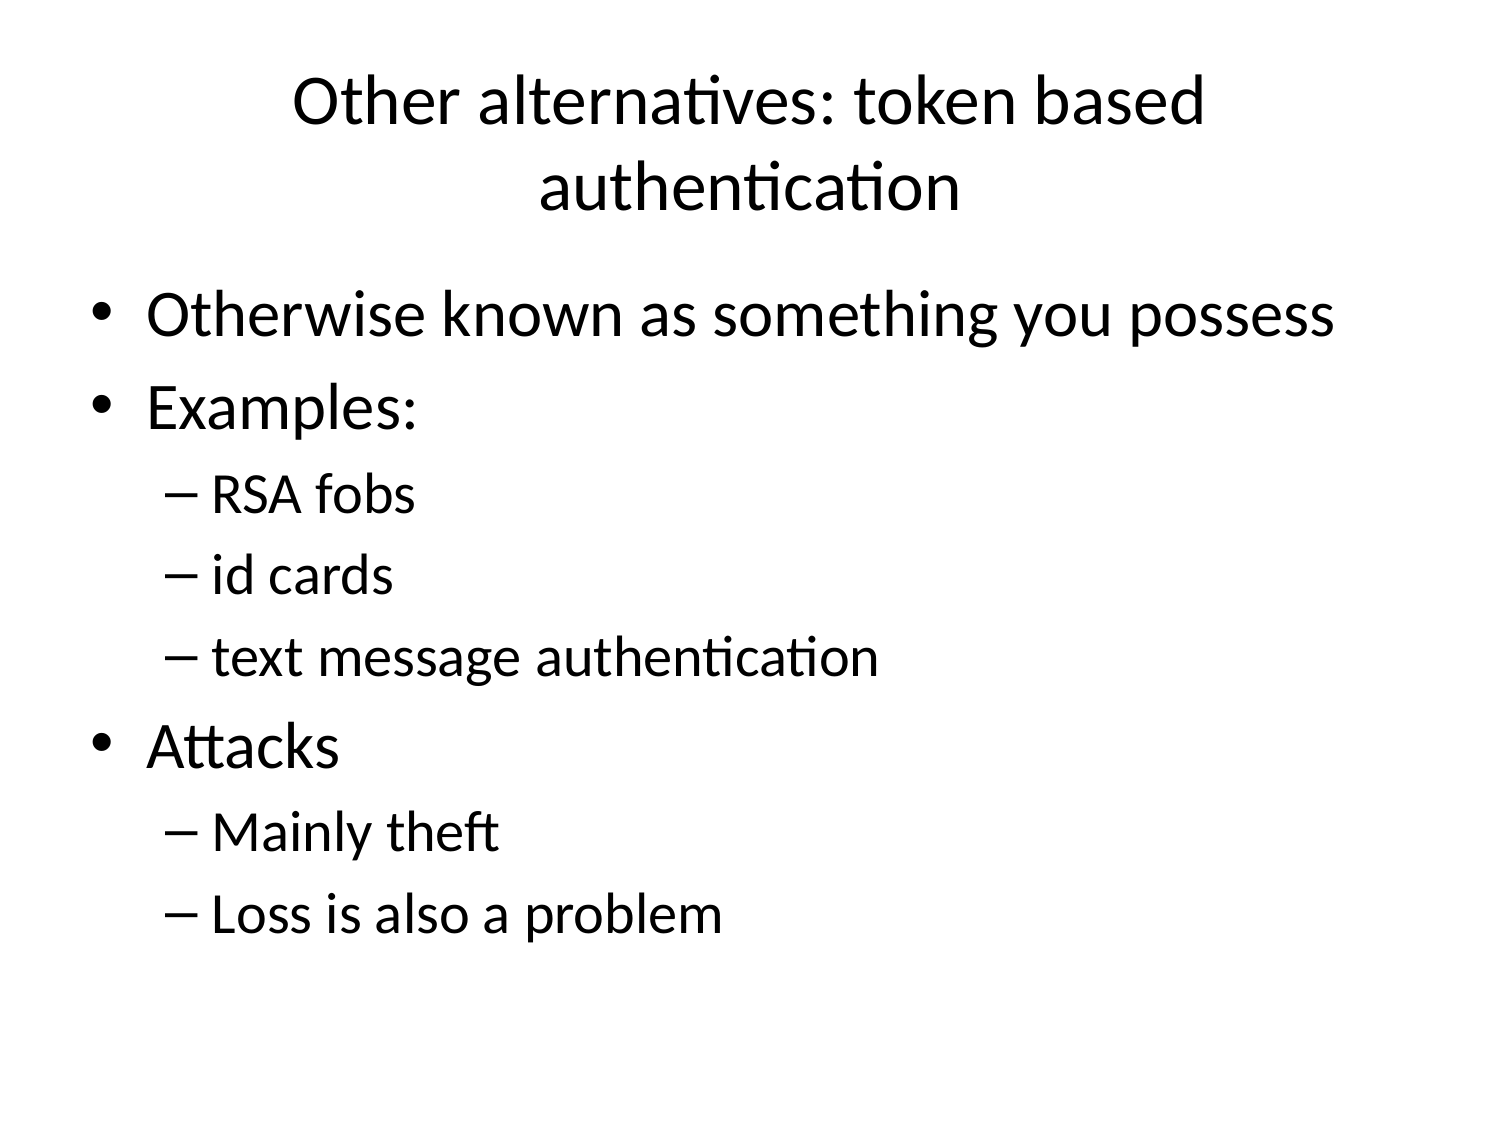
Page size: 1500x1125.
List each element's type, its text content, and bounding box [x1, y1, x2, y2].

list Otherwise known as something you possess Examples: RSA fobs id cards text message authentication Attacks Mainly theft Loss is also a problem [75, 262, 1425, 1005]
title Other alternatives: token based authentication [75, 45, 1425, 233]
